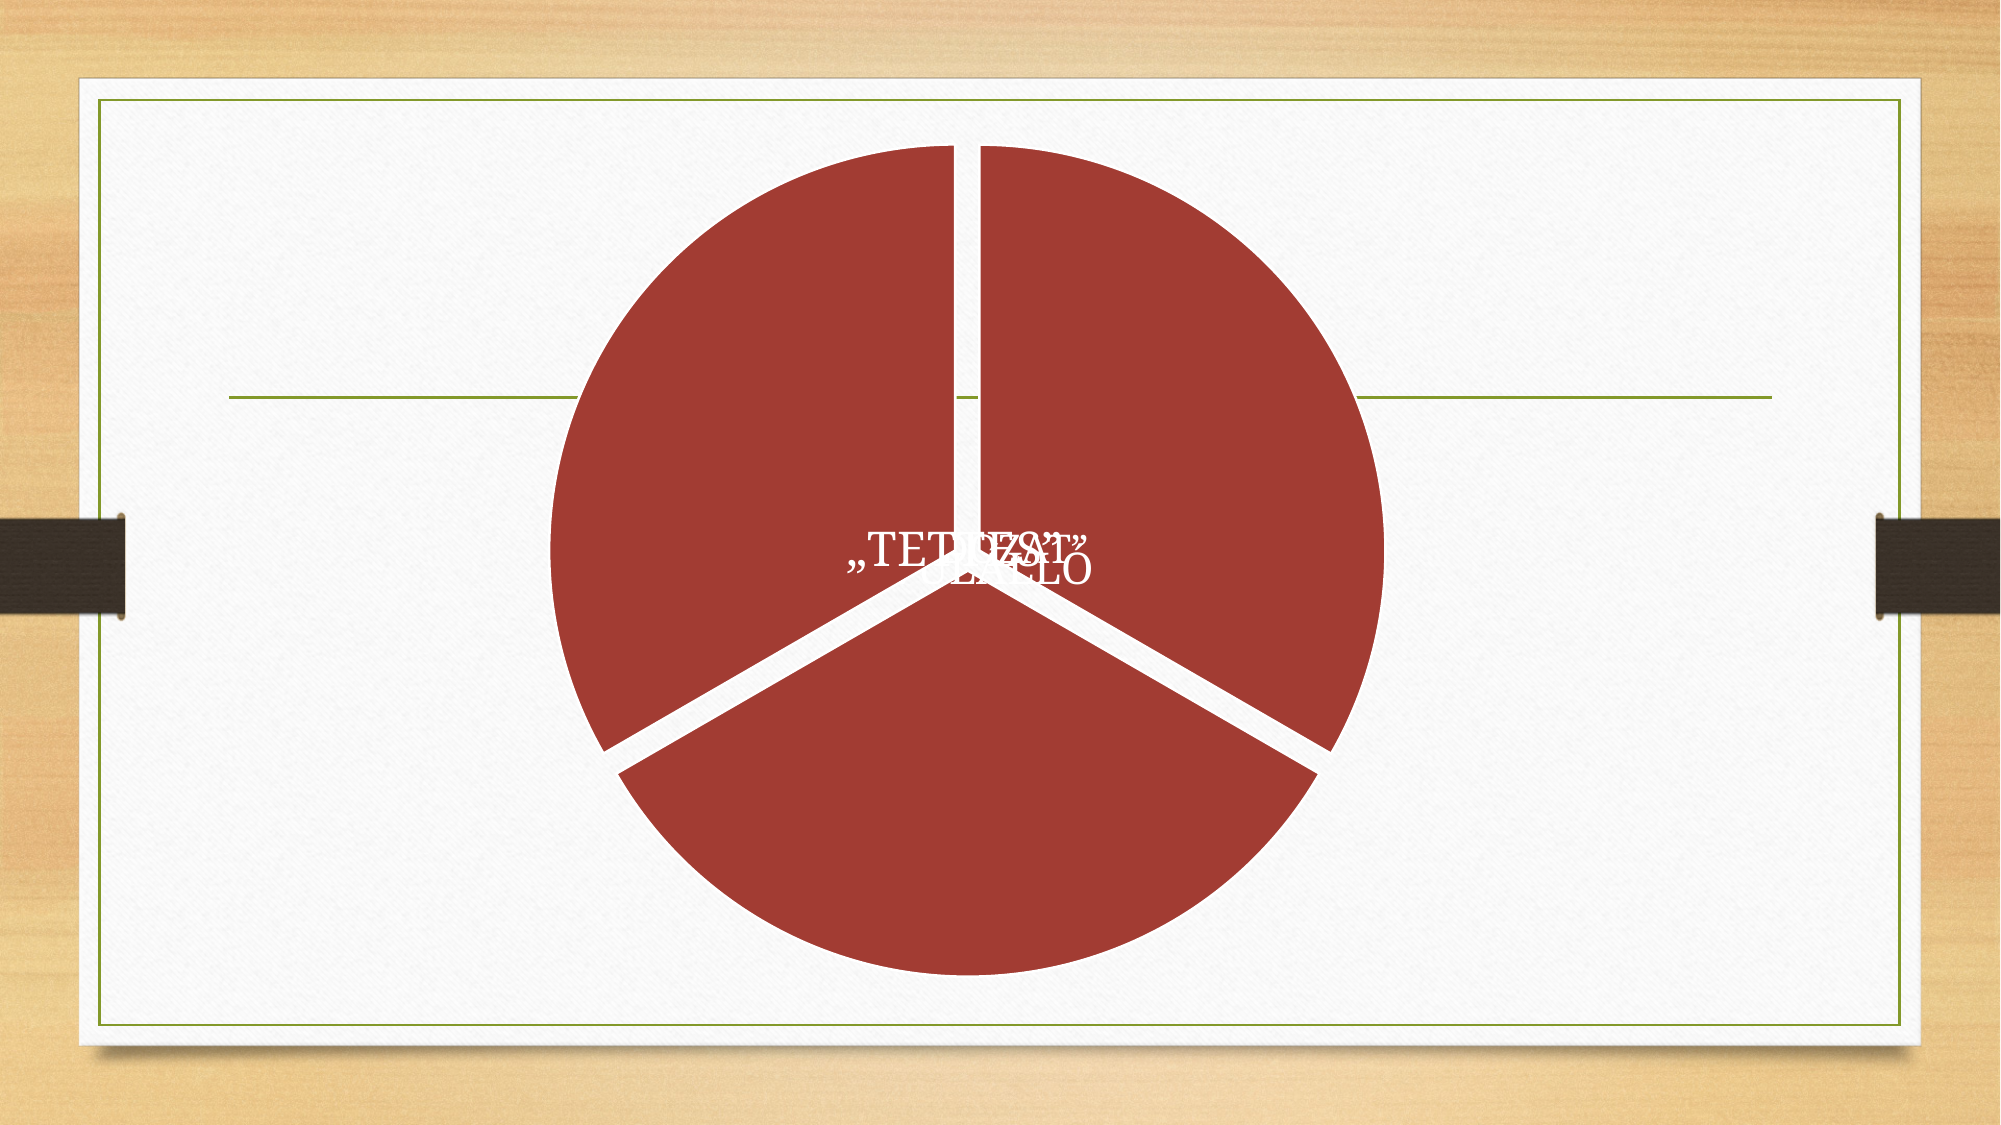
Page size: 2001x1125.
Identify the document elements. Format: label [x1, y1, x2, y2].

text_box [216, 28, 1784, 997]
picture [0, 0, 2001, 1125]
